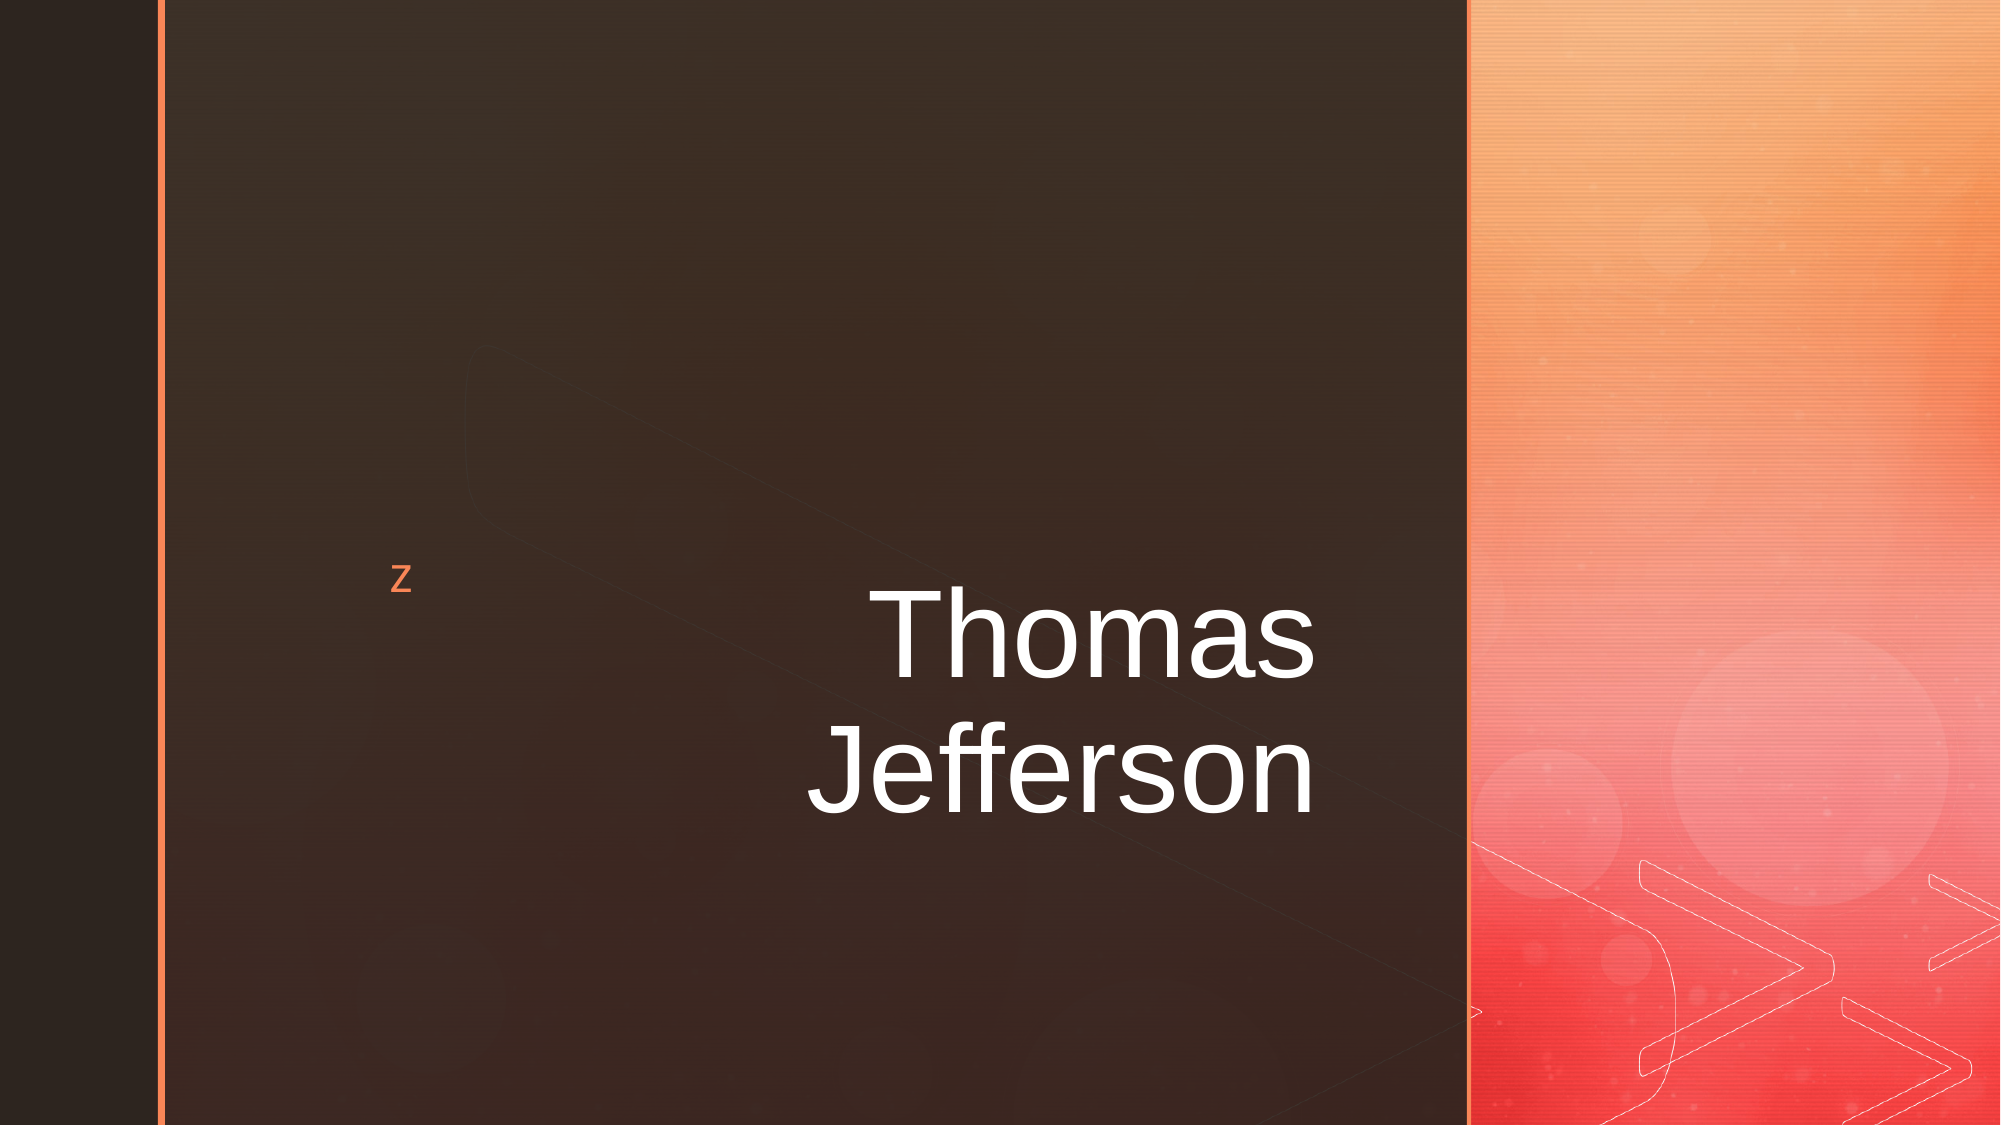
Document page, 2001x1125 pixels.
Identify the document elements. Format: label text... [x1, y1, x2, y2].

title Thomas Jefferson [428, 562, 1334, 935]
picture [1472, 0, 2001, 1125]
